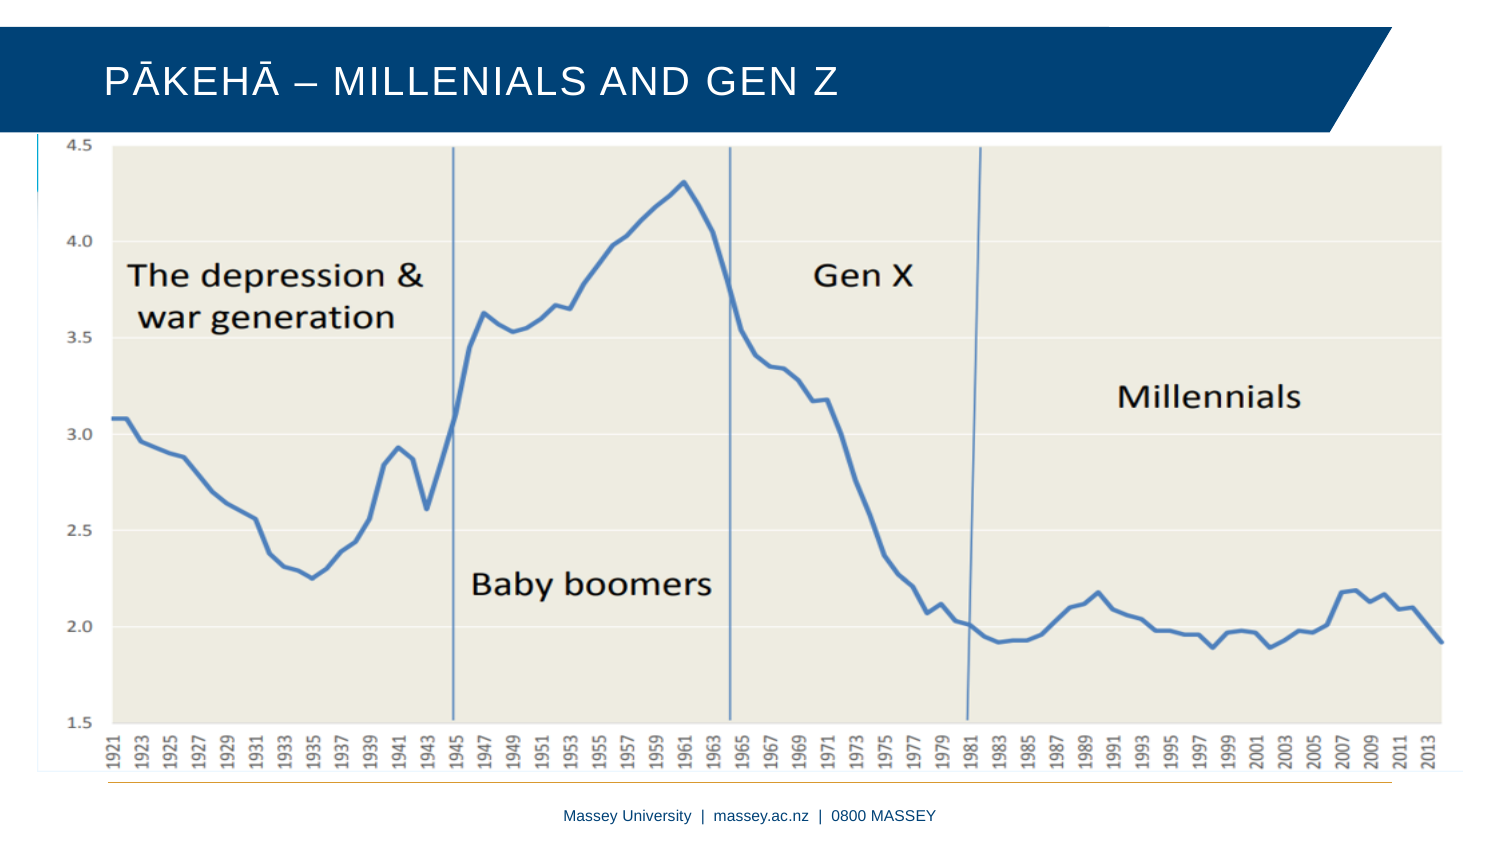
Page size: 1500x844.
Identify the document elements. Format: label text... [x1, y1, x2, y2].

picture [37, 134, 1463, 773]
list pākehā – Millenials and Gen z [103, 54, 1388, 105]
